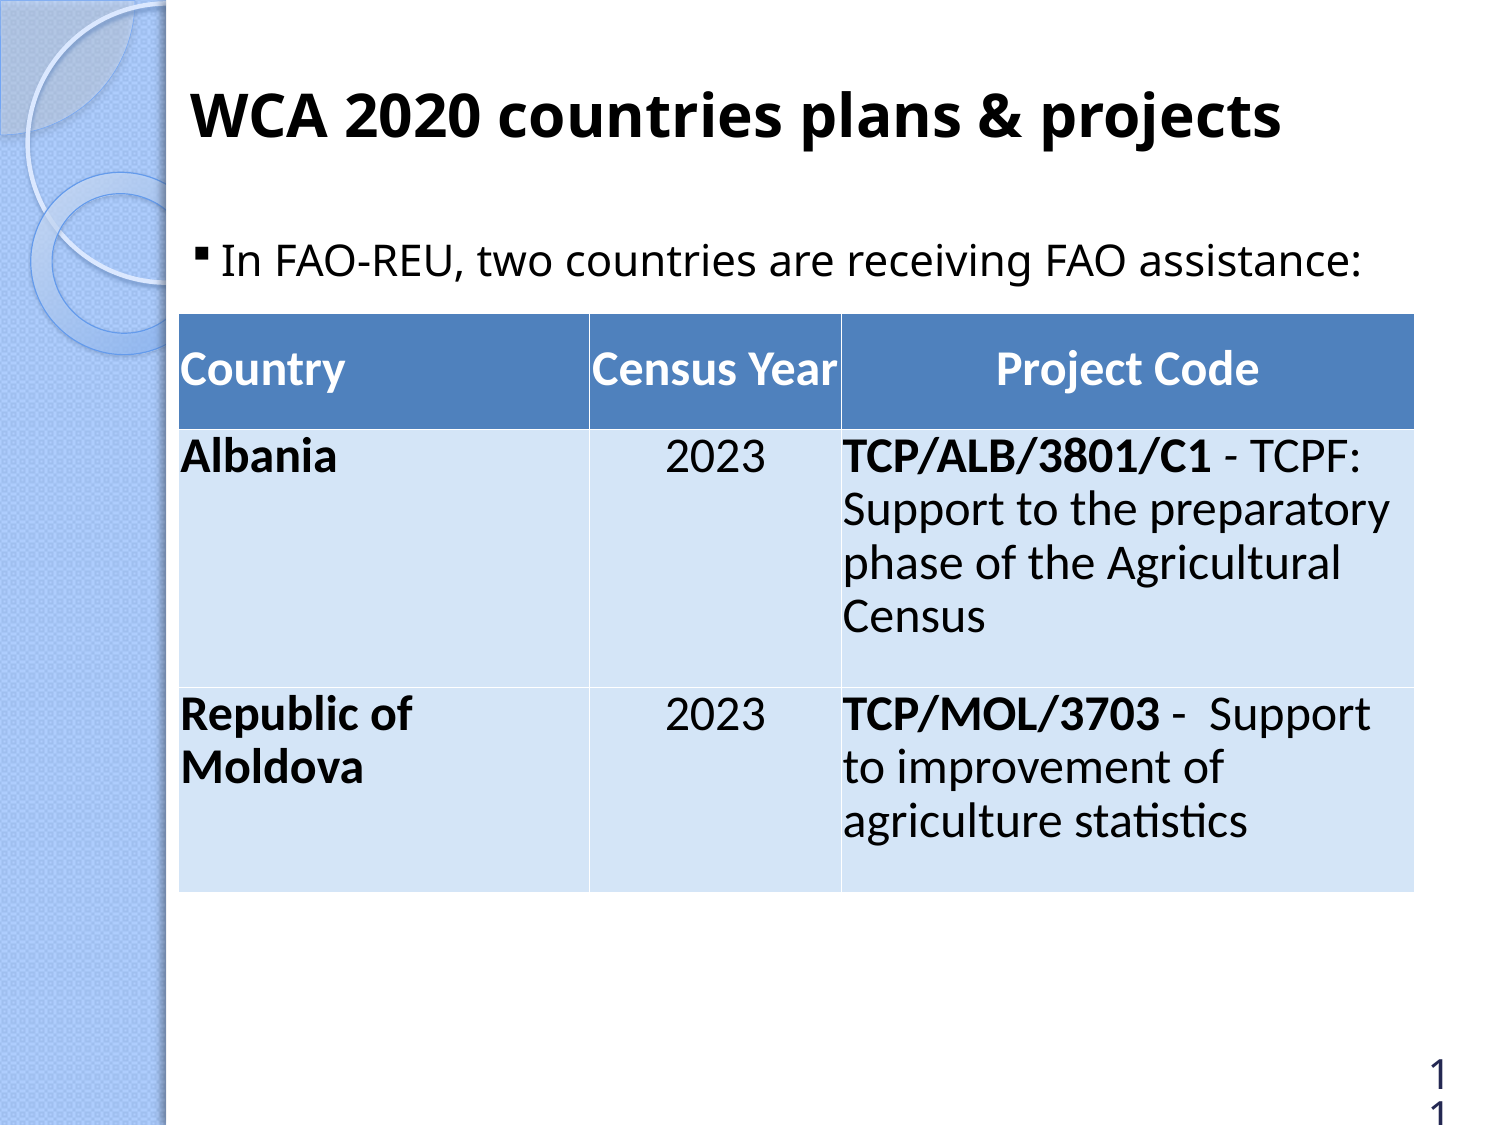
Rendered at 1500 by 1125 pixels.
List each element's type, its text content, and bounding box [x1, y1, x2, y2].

table_cell Albania [179, 430, 589, 687]
table_header Project Code [842, 314, 1414, 429]
title WCA 2020 countries plans & projects [175, 70, 1328, 142]
table_header Country [179, 314, 589, 429]
table_cell TCP/ALB/3801/C1 - TCPF: Support to the preparatory phase of the Agricultural Census [842, 430, 1414, 687]
table_cell Republic of Moldova [179, 688, 589, 892]
table_cell 2023 [590, 430, 841, 687]
text_box In FAO-REU, two countries are receiving FAO assistance: [177, 225, 1494, 293]
table_header Census Year [590, 314, 841, 429]
table_cell TCP/MOL/3703 - Support to improvement of agriculture statistics [842, 688, 1414, 892]
table_cell 2023 [590, 688, 841, 892]
slide_number 11 [1413, 1034, 1488, 1113]
